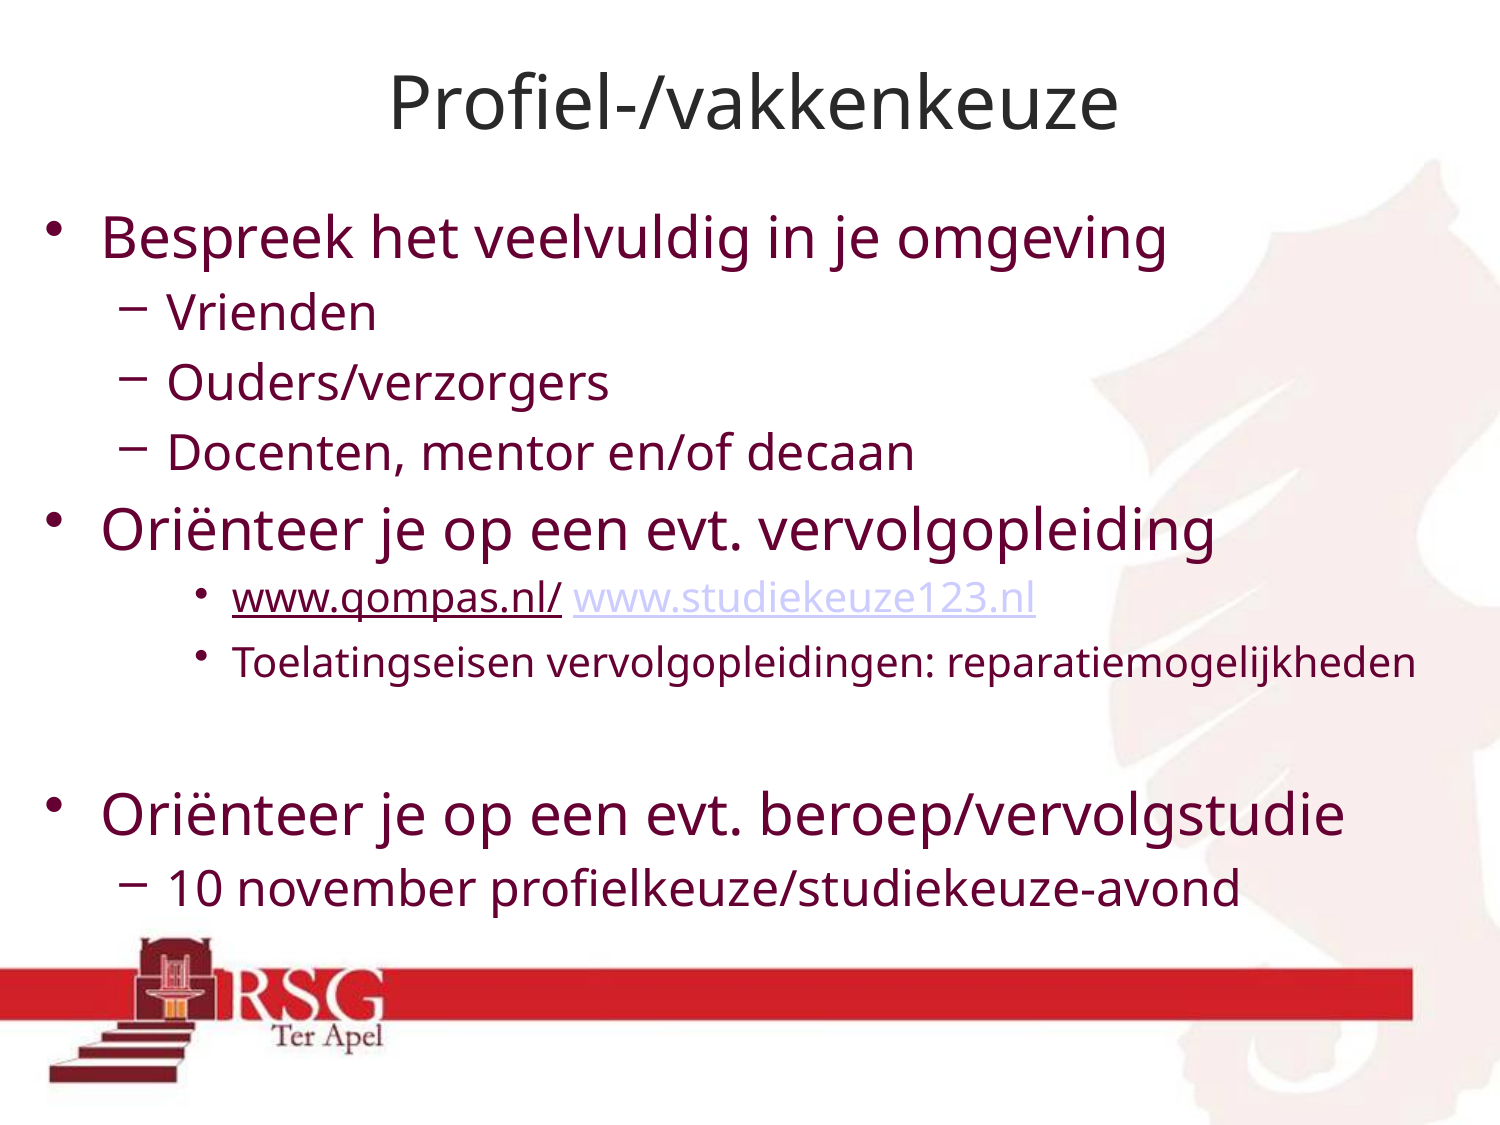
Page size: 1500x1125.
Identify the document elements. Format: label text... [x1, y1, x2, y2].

list Bespreek het veelvuldig in je omgeving Vrienden Ouders/verzorgers Docenten, mentor en/of decaan Oriënteer je op een evt. vervolgopleiding www.qompas.nl/ www.studiekeuze123.nl Toelatingseisen vervolgopleidingen: reparatiemogelijkheden Oriënteer je op een evt. beroep/vervolgstudie 10 november profielkeuze/studiekeuze-avond [29, 192, 1459, 869]
title Profiel-/vakkenkeuze [116, 5, 1392, 192]
picture [0, 0, 1500, 1125]
